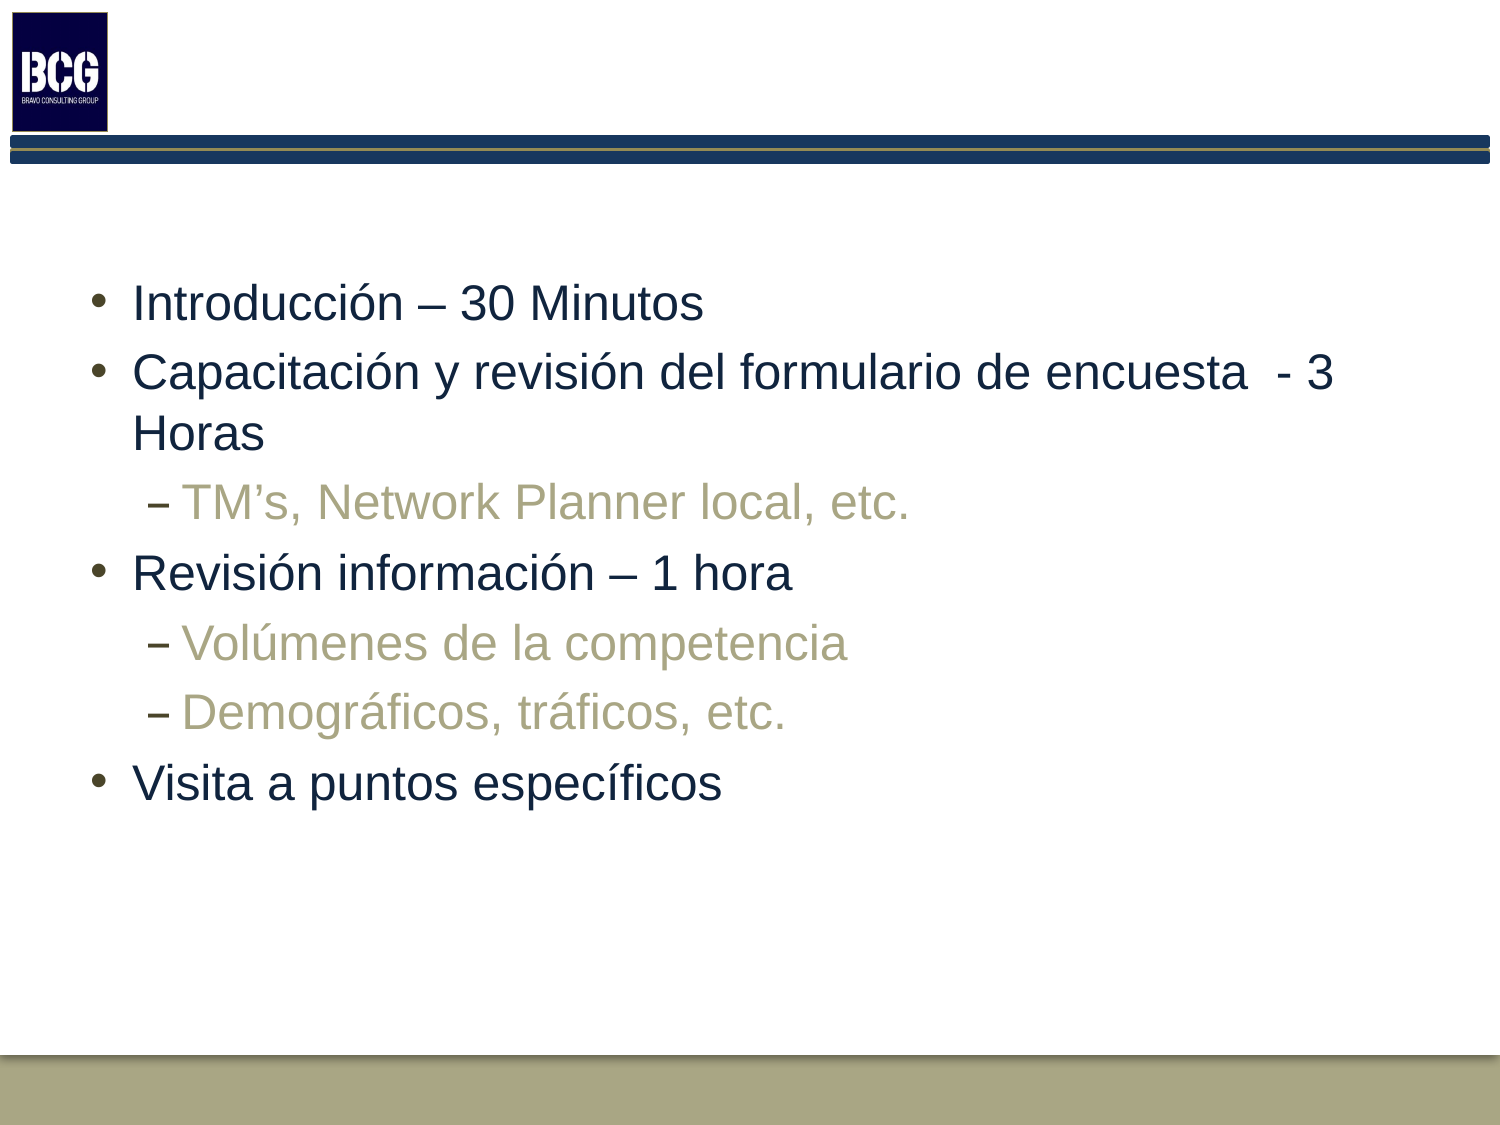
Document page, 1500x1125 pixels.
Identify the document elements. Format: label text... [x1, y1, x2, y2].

list Introducción – 30 Minutos Capacitación y revisión del formulario de encuesta - 3 Horas TM’s, Network Planner local, etc. Revisión información – 1 hora Volúmenes de la competencia Demográficos, tráficos, etc. Visita a puntos específicos [75, 262, 1425, 1005]
picture [13, 13, 107, 131]
